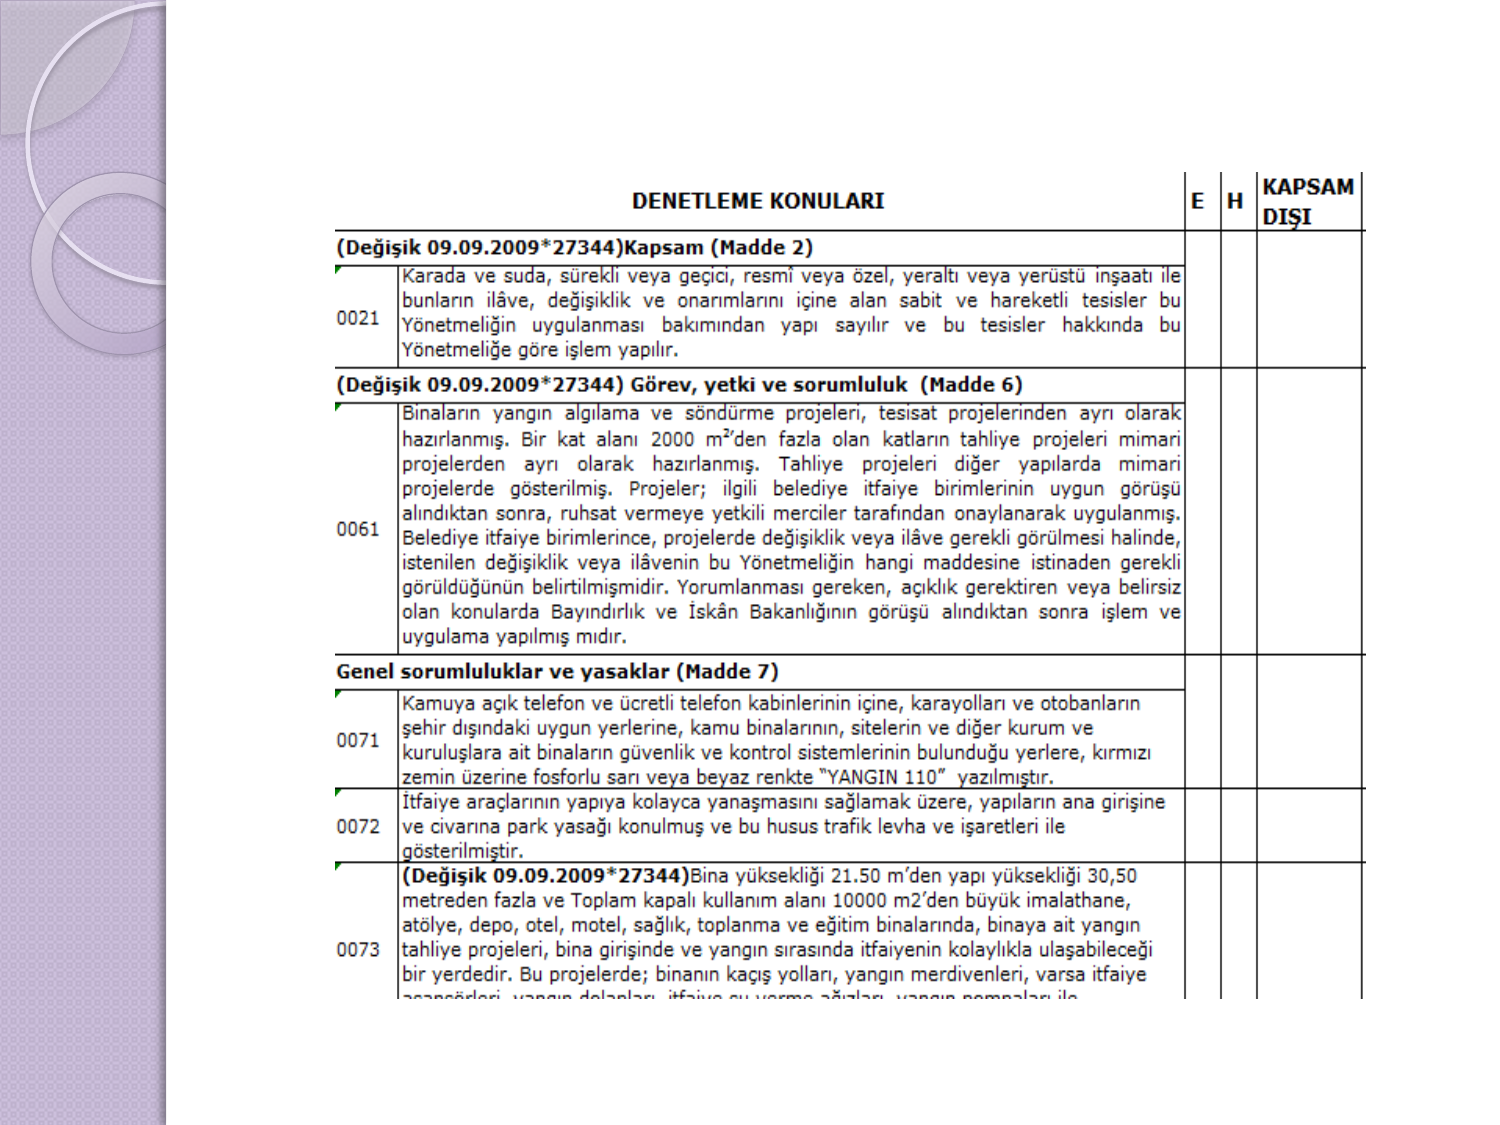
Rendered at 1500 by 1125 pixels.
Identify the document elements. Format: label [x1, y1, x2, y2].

list [335, 172, 1366, 999]
title [235, 45, 1466, 233]
